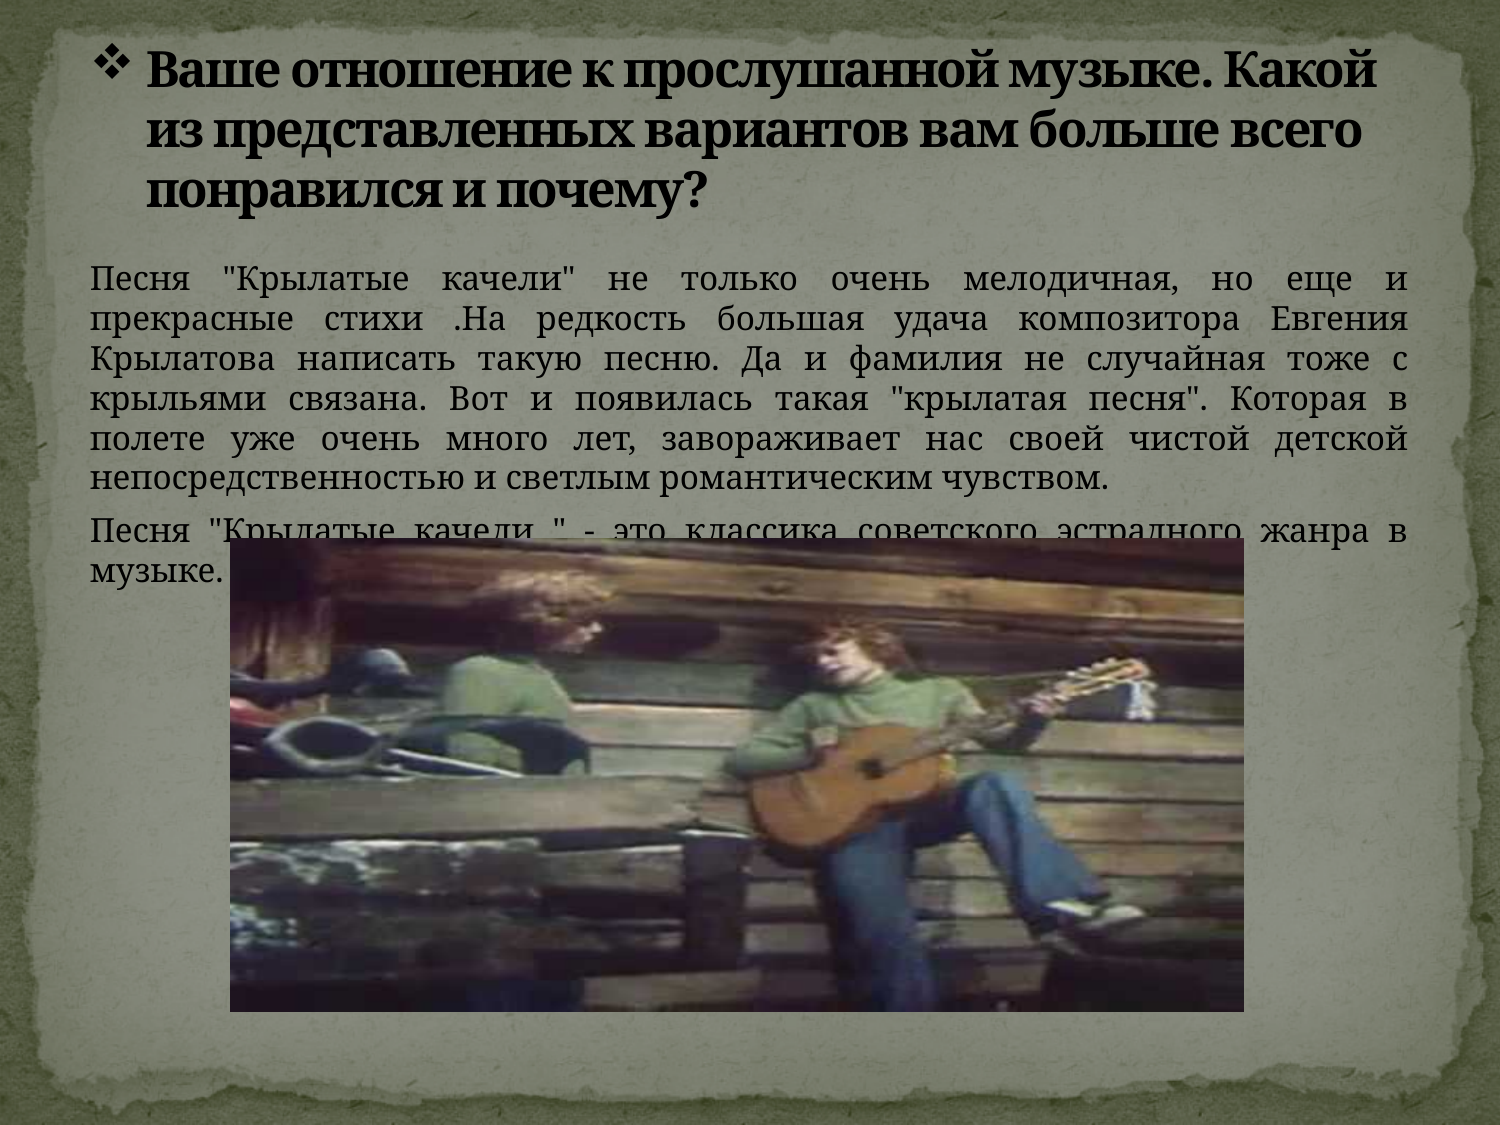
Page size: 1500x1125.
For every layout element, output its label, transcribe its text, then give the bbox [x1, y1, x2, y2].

list Песня "Крылатые качели" не только очень мелодичная, но еще и прекрасные стихи .На редкость большая удача композитора Евгения Крылатова написать такую песню. Да и фамилия не случайная тоже с крыльями связана. Вот и появилась такая "крылатая песня". Которая в полете уже очень много лет, завораживает нас своей чистой детской непосредственностью и светлым романтическим чувством. Песня "Крылатые качели " - это классика советского эстрадного жанра в музыке. [75, 249, 1425, 1000]
picture [230, 538, 1244, 1012]
title Ваше отношение к прослушанной музыке. Какой из представленных вариантов вам больше всего понравился и почему? [74, 24, 1425, 225]
